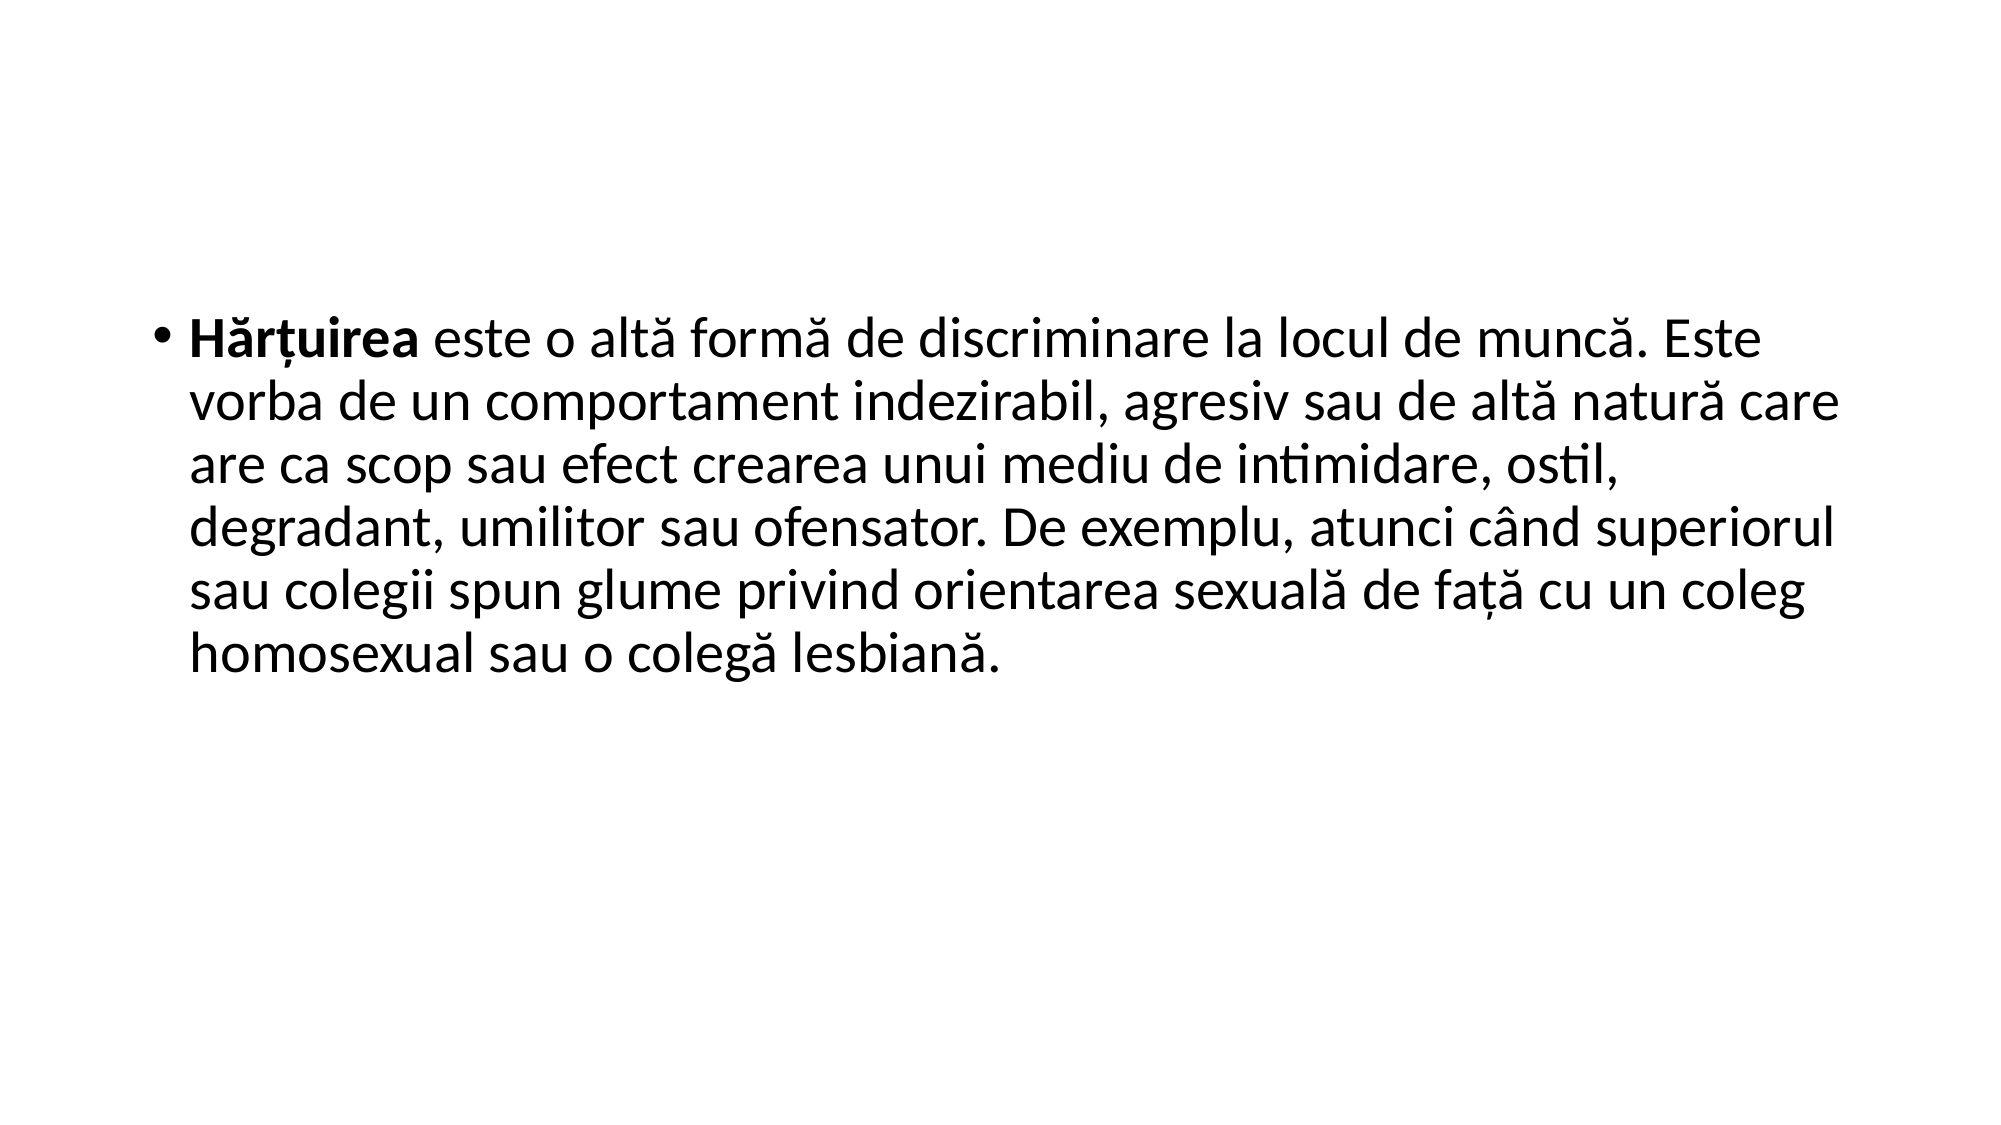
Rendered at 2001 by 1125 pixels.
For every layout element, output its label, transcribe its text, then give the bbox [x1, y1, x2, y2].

list Hărțuirea este o altă formă de discriminare la locul de muncă. Este vorba de un comportament indezirabil, agresiv sau de altă natură care are ca scop sau efect crearea unui mediu de intimidare, ostil, degradant, umilitor sau ofensator. De exemplu, atunci când superiorul sau colegii spun glume privind orientarea sexuală de față cu un coleg homosexual sau o colegă lesbiană. [137, 299, 1863, 1014]
